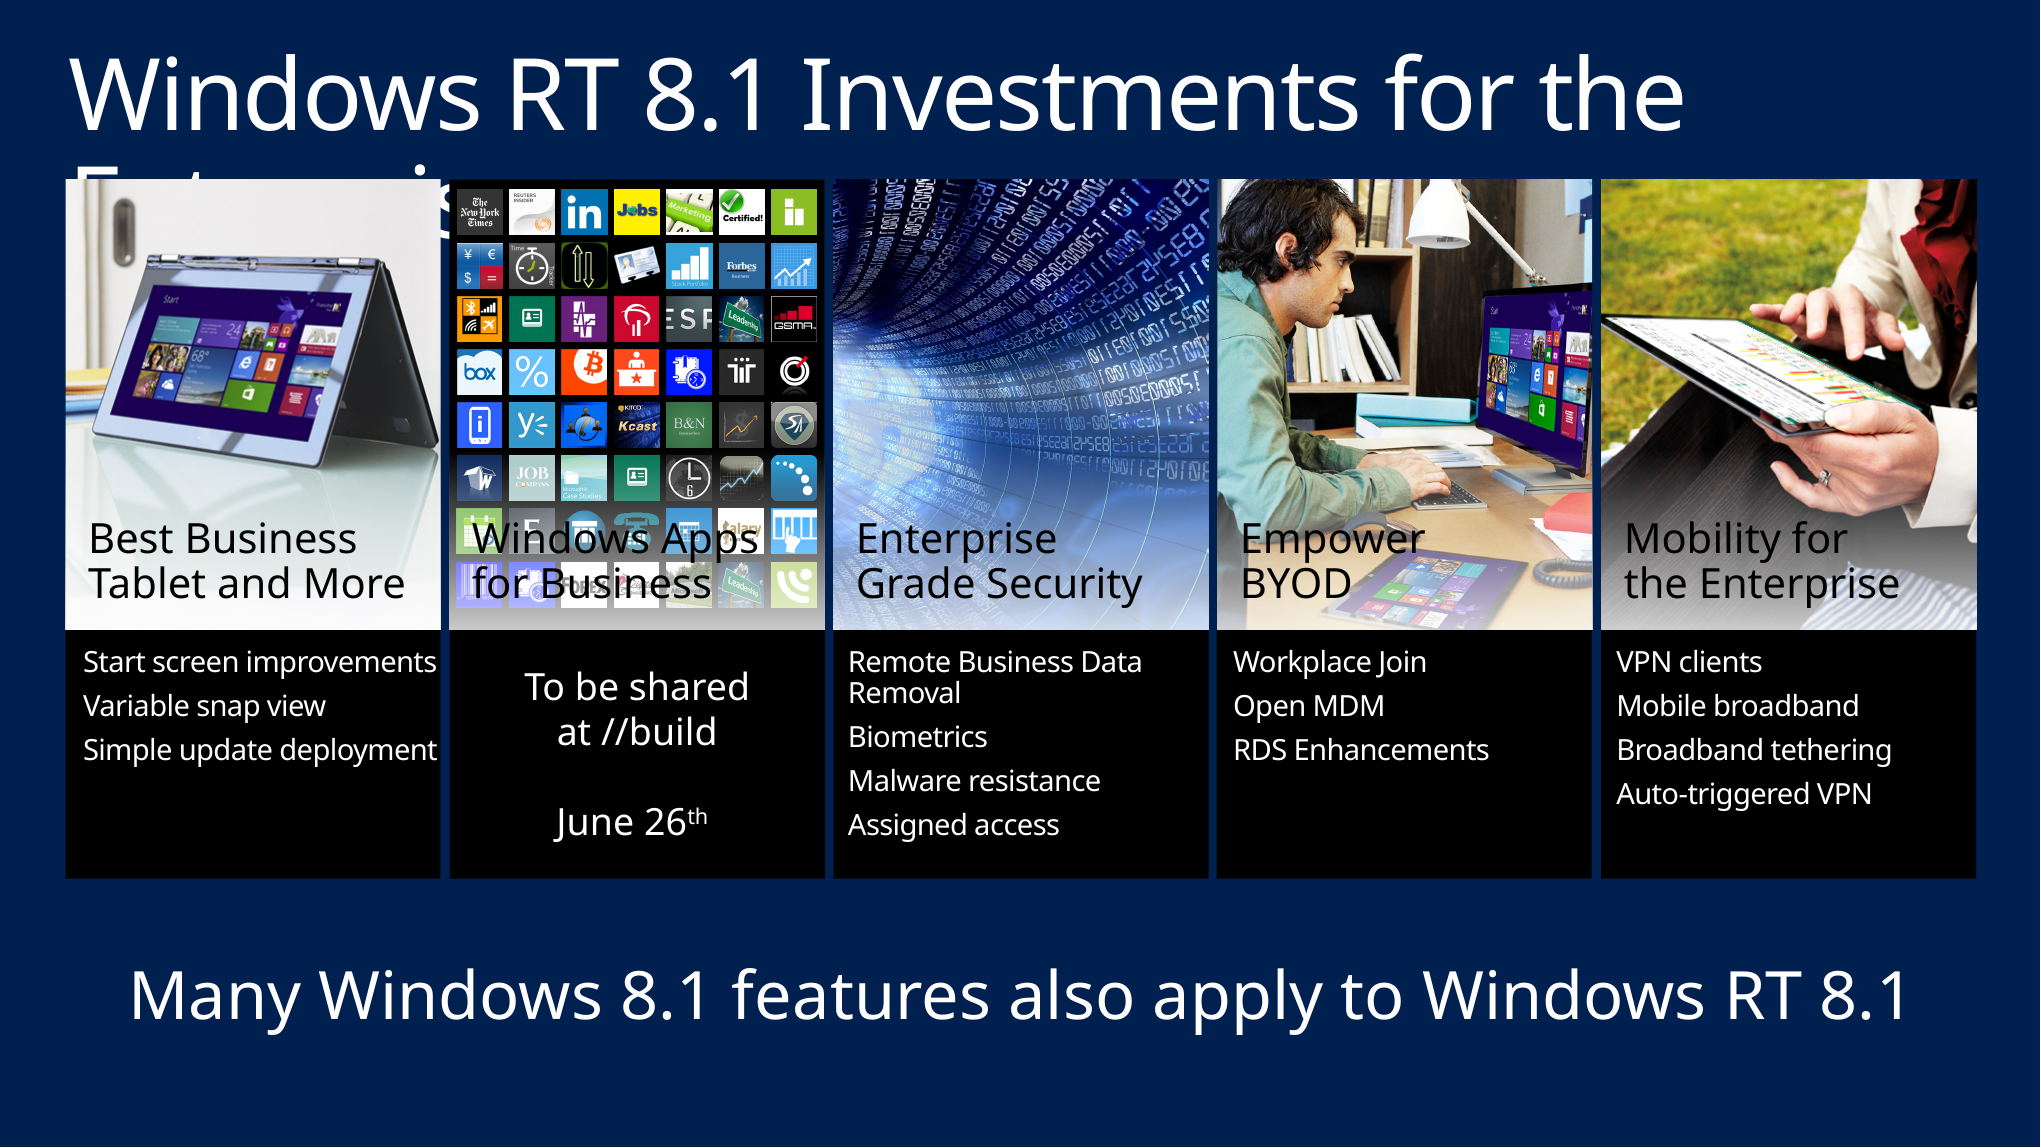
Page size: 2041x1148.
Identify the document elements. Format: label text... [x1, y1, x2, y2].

text_box Many Windows 8.1 features also apply to Windows RT 8.1 [68, 938, 1977, 1059]
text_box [1216, 179, 1593, 630]
title Windows RT 8.1 Investments for the Enterprise [45, 29, 1996, 181]
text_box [65, 630, 441, 880]
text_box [65, 179, 441, 630]
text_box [1600, 179, 1977, 630]
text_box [1216, 629, 1594, 880]
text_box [832, 629, 1209, 880]
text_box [833, 179, 1209, 630]
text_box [1600, 630, 1977, 880]
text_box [448, 629, 826, 880]
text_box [449, 179, 825, 630]
